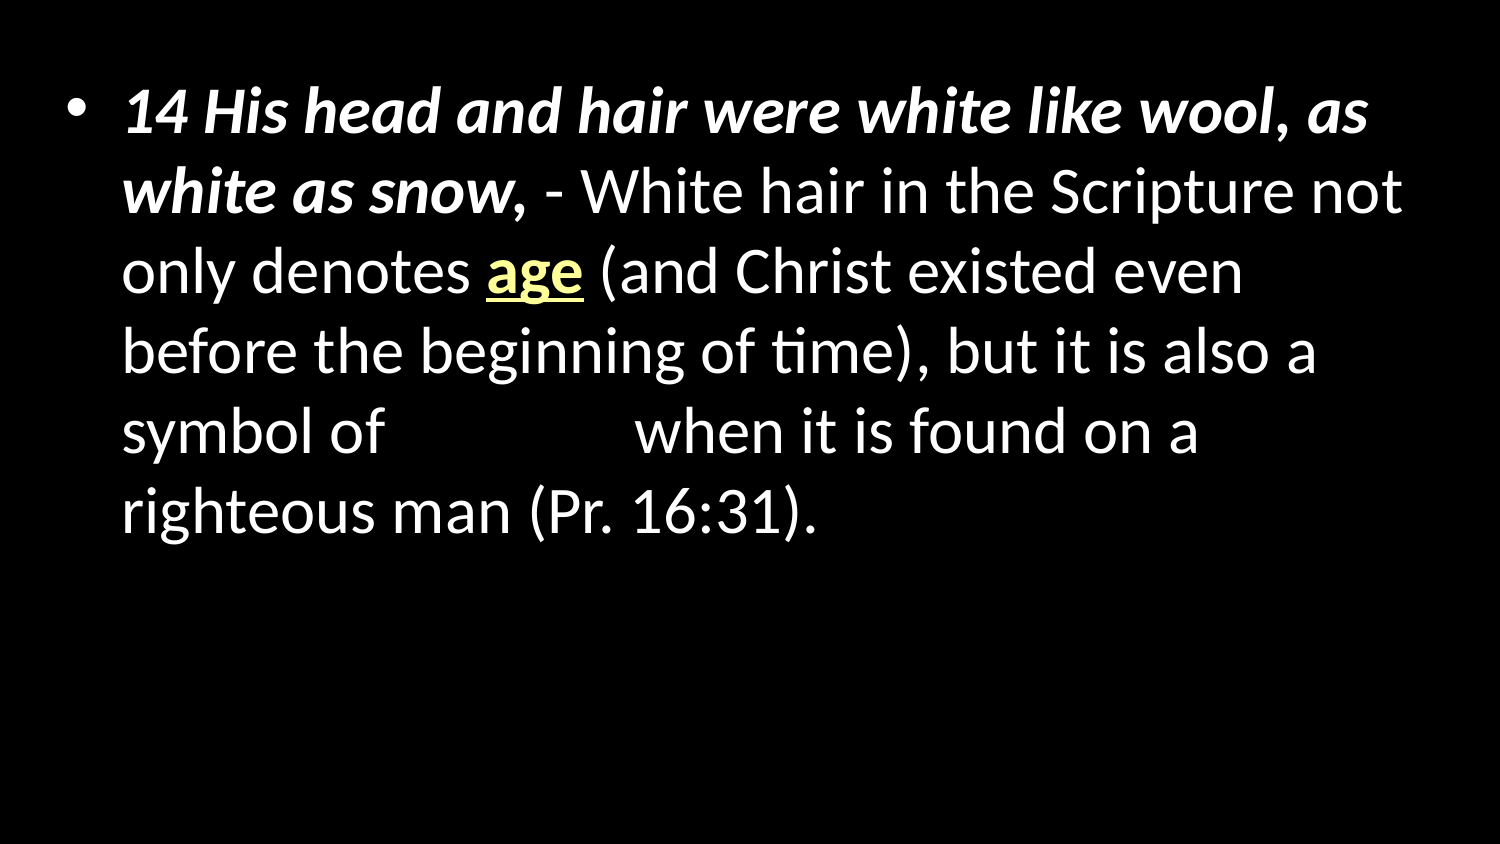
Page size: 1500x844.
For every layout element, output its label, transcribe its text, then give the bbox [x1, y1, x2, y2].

list 14 His head and hair were white like wool, as white as snow, - White hair in the Scripture not only denotes age (and Christ existed even before the beginning of time), but it is also a symbol of wisdom when it is found on a righteous man (Pr. 16:31). [50, 59, 1438, 810]
